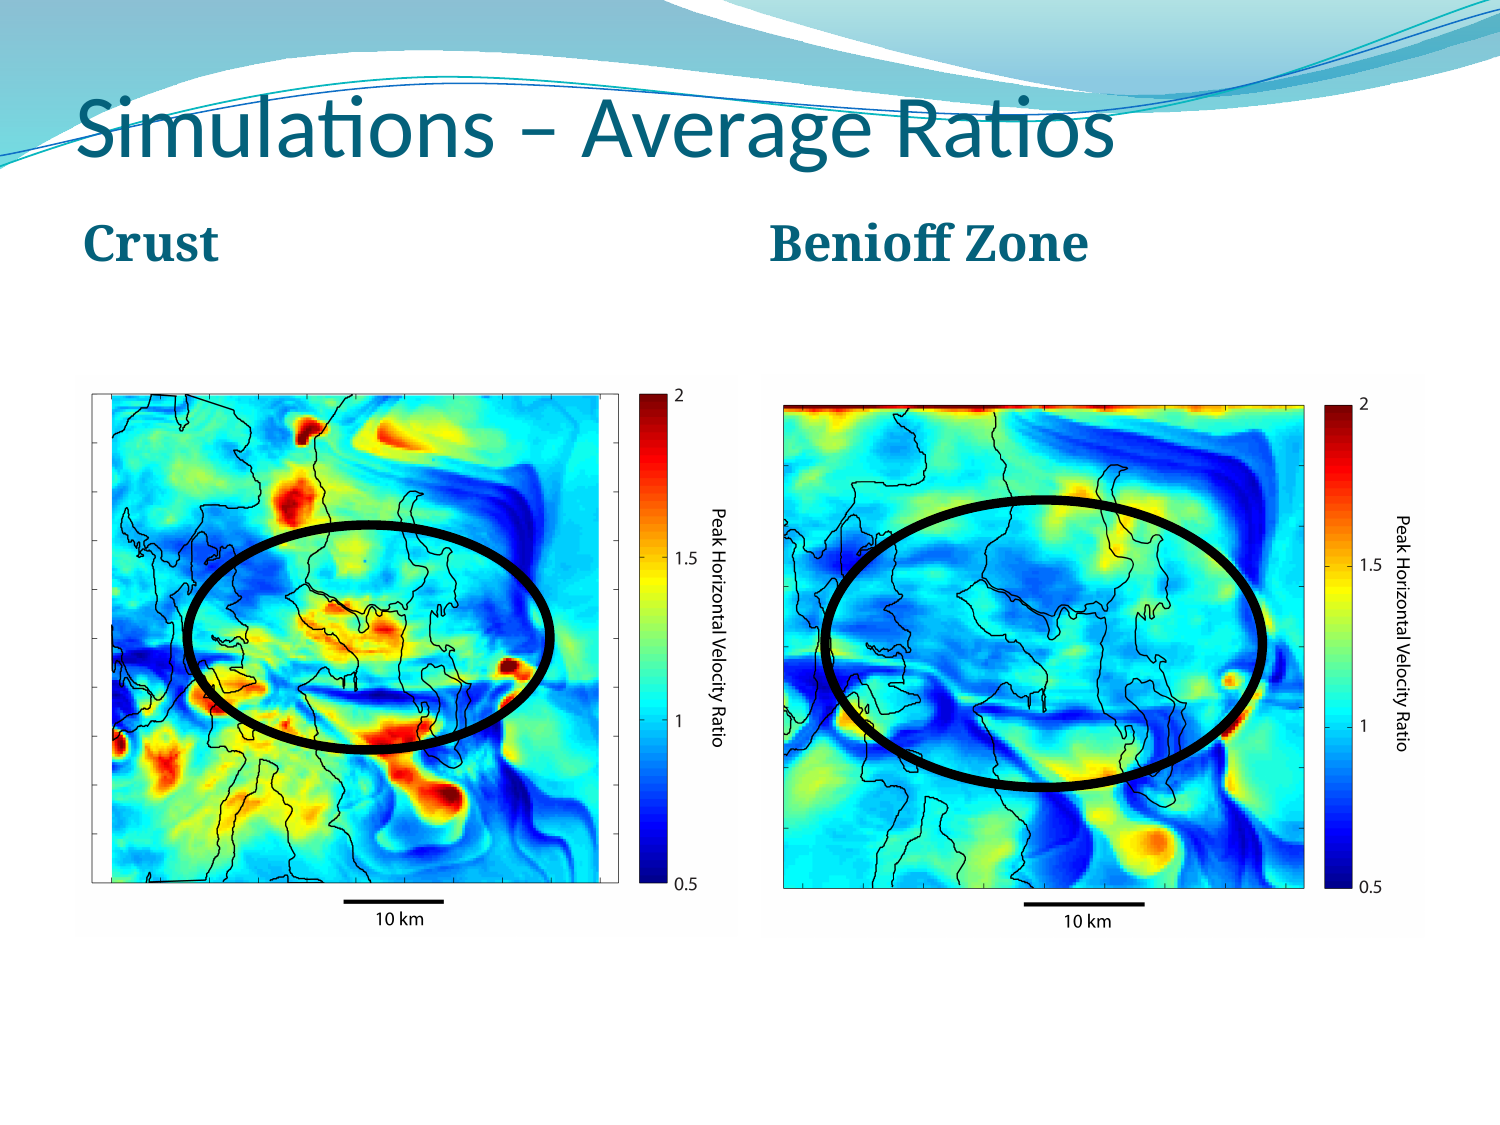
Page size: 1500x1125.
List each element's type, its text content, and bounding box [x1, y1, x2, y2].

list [761, 374, 1426, 939]
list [74, 375, 738, 938]
picture [1199, 12, 1488, 288]
title Simulations – Average Ratios [75, 37, 1188, 175]
list Crust [75, 187, 625, 296]
list Benioff Zone [761, 187, 1188, 295]
